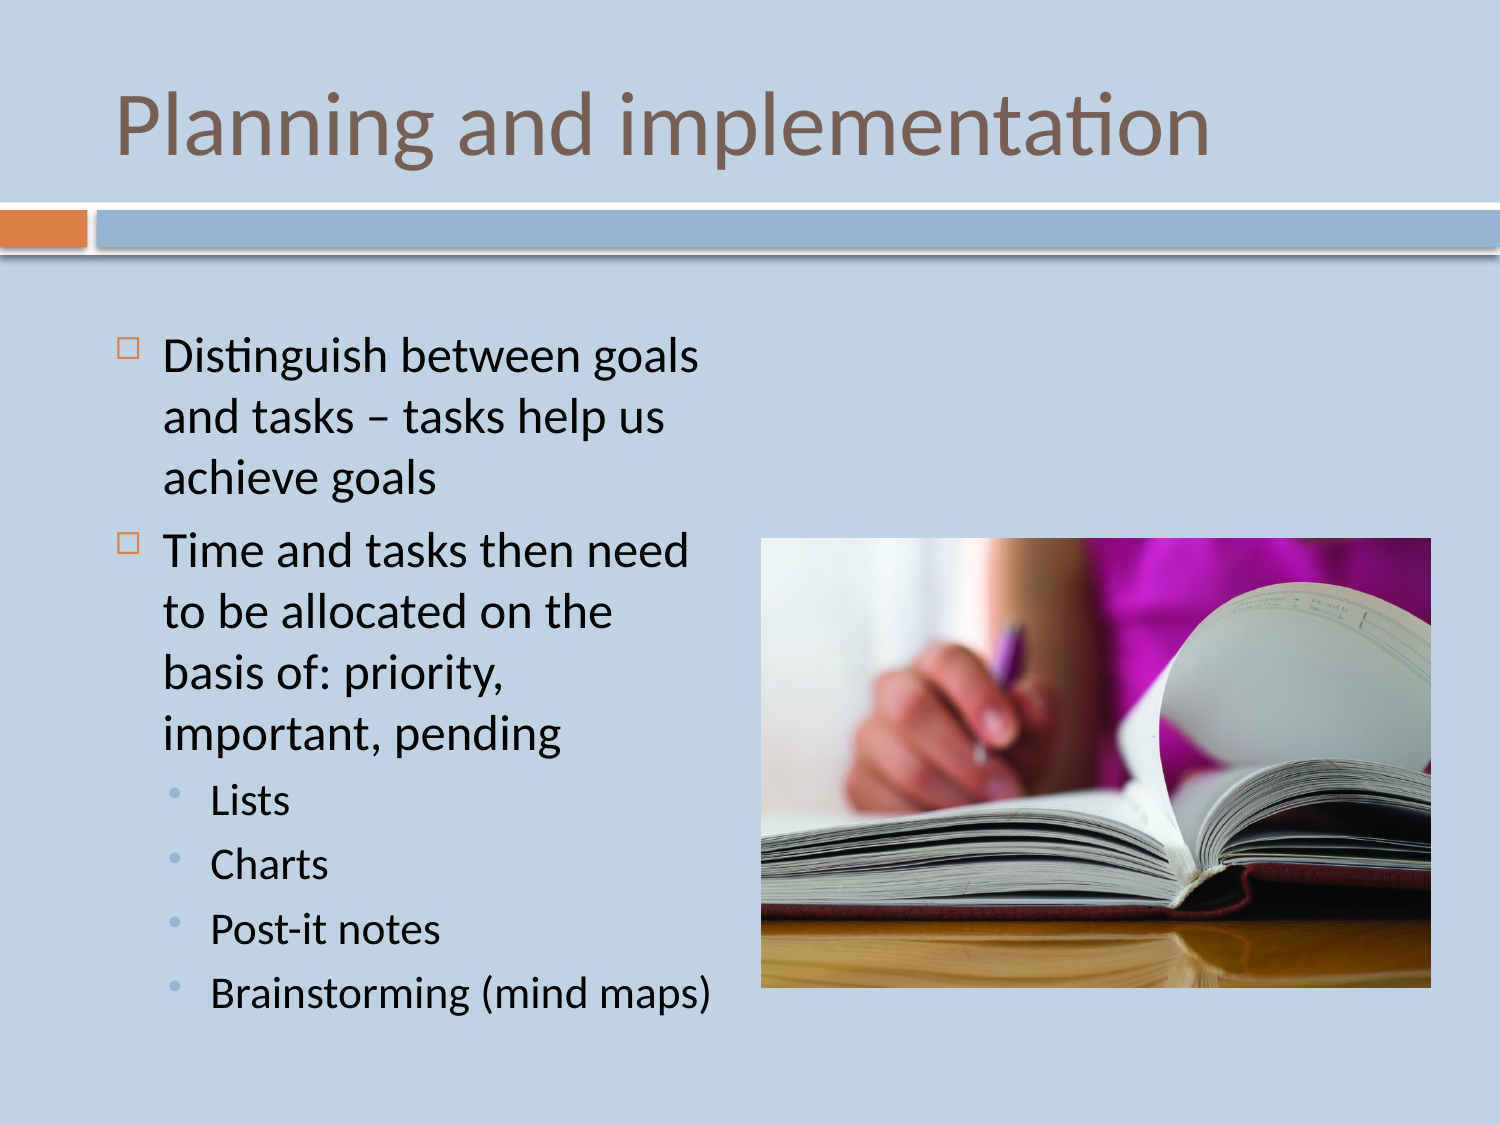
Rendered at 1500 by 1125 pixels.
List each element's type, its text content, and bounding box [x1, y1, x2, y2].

title Planning and implementation [99, 37, 1438, 200]
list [761, 538, 1432, 989]
list Distinguish between goals and tasks – tasks help us achieve goals Time and tasks then need to be allocated on the basis of: priority, important, pending Lists Charts Post-it notes Brainstorming (mind maps) [100, 314, 738, 1065]
